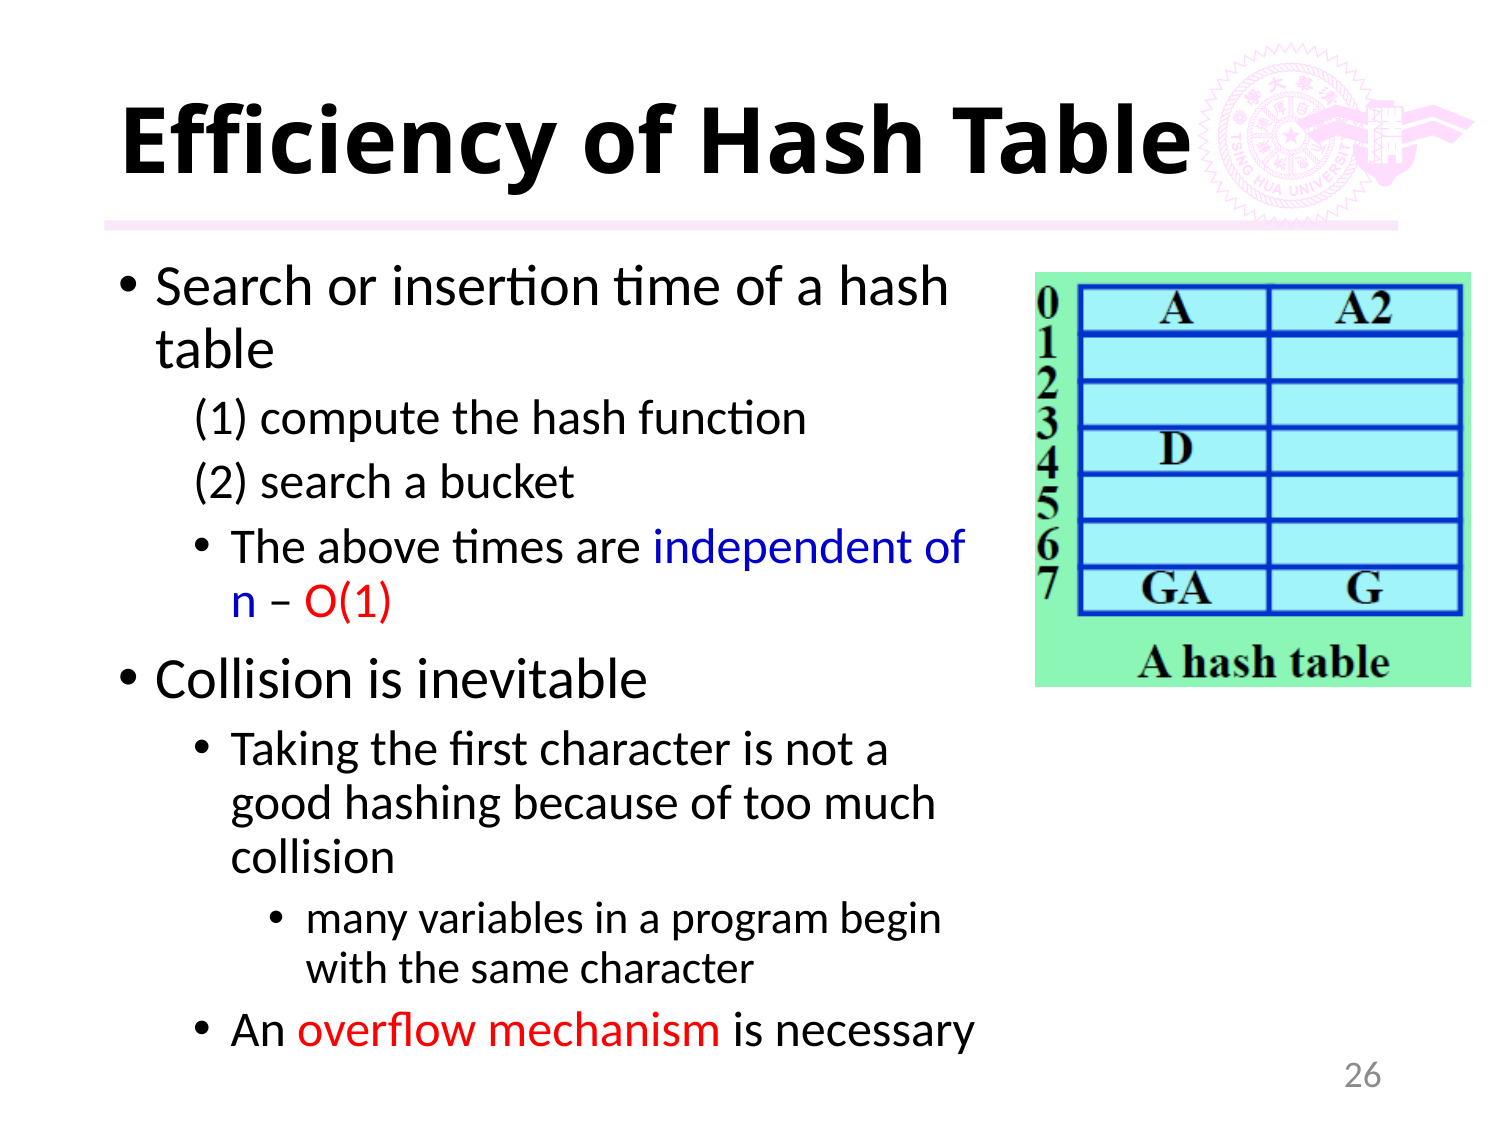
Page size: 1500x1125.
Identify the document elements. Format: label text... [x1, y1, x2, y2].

picture [1035, 272, 1471, 687]
title Efficiency of Hash Table [103, 59, 1397, 228]
slide_number 26 [1059, 1042, 1397, 1103]
list Search or insertion time of a hash table (1) compute the hash function (2) search a bucket The above times are independent of n – O(1) Collision is inevitable Taking the first character is not a good hashing because of too much collision many variables in a program begin with the same character An overflow mechanism is necessary [103, 247, 1011, 1085]
